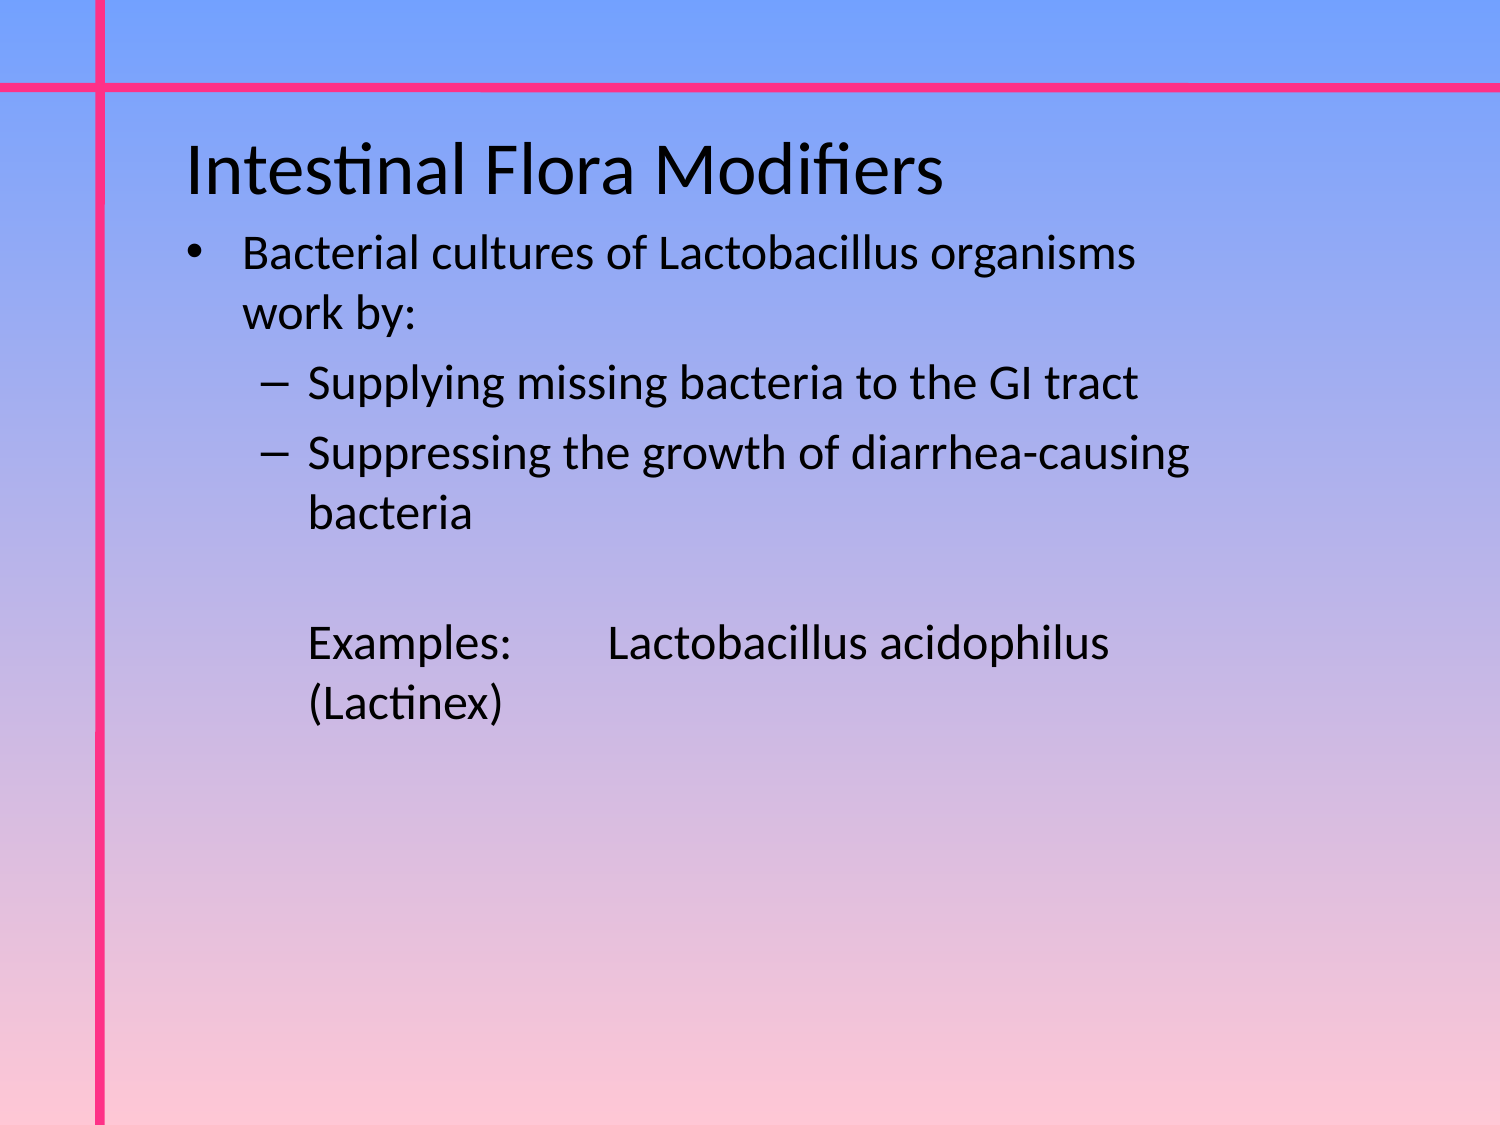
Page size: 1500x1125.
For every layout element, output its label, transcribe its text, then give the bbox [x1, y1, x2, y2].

text_box Intestinal Flora Modifiers Bacterial cultures of Lactobacillus organisms work by: Supplying missing bacteria to the GI tract Suppressing the growth of diarrhea-causing bacteria Examples: Lactobacillus acidophilus (Lactinex) [171, 112, 1213, 750]
